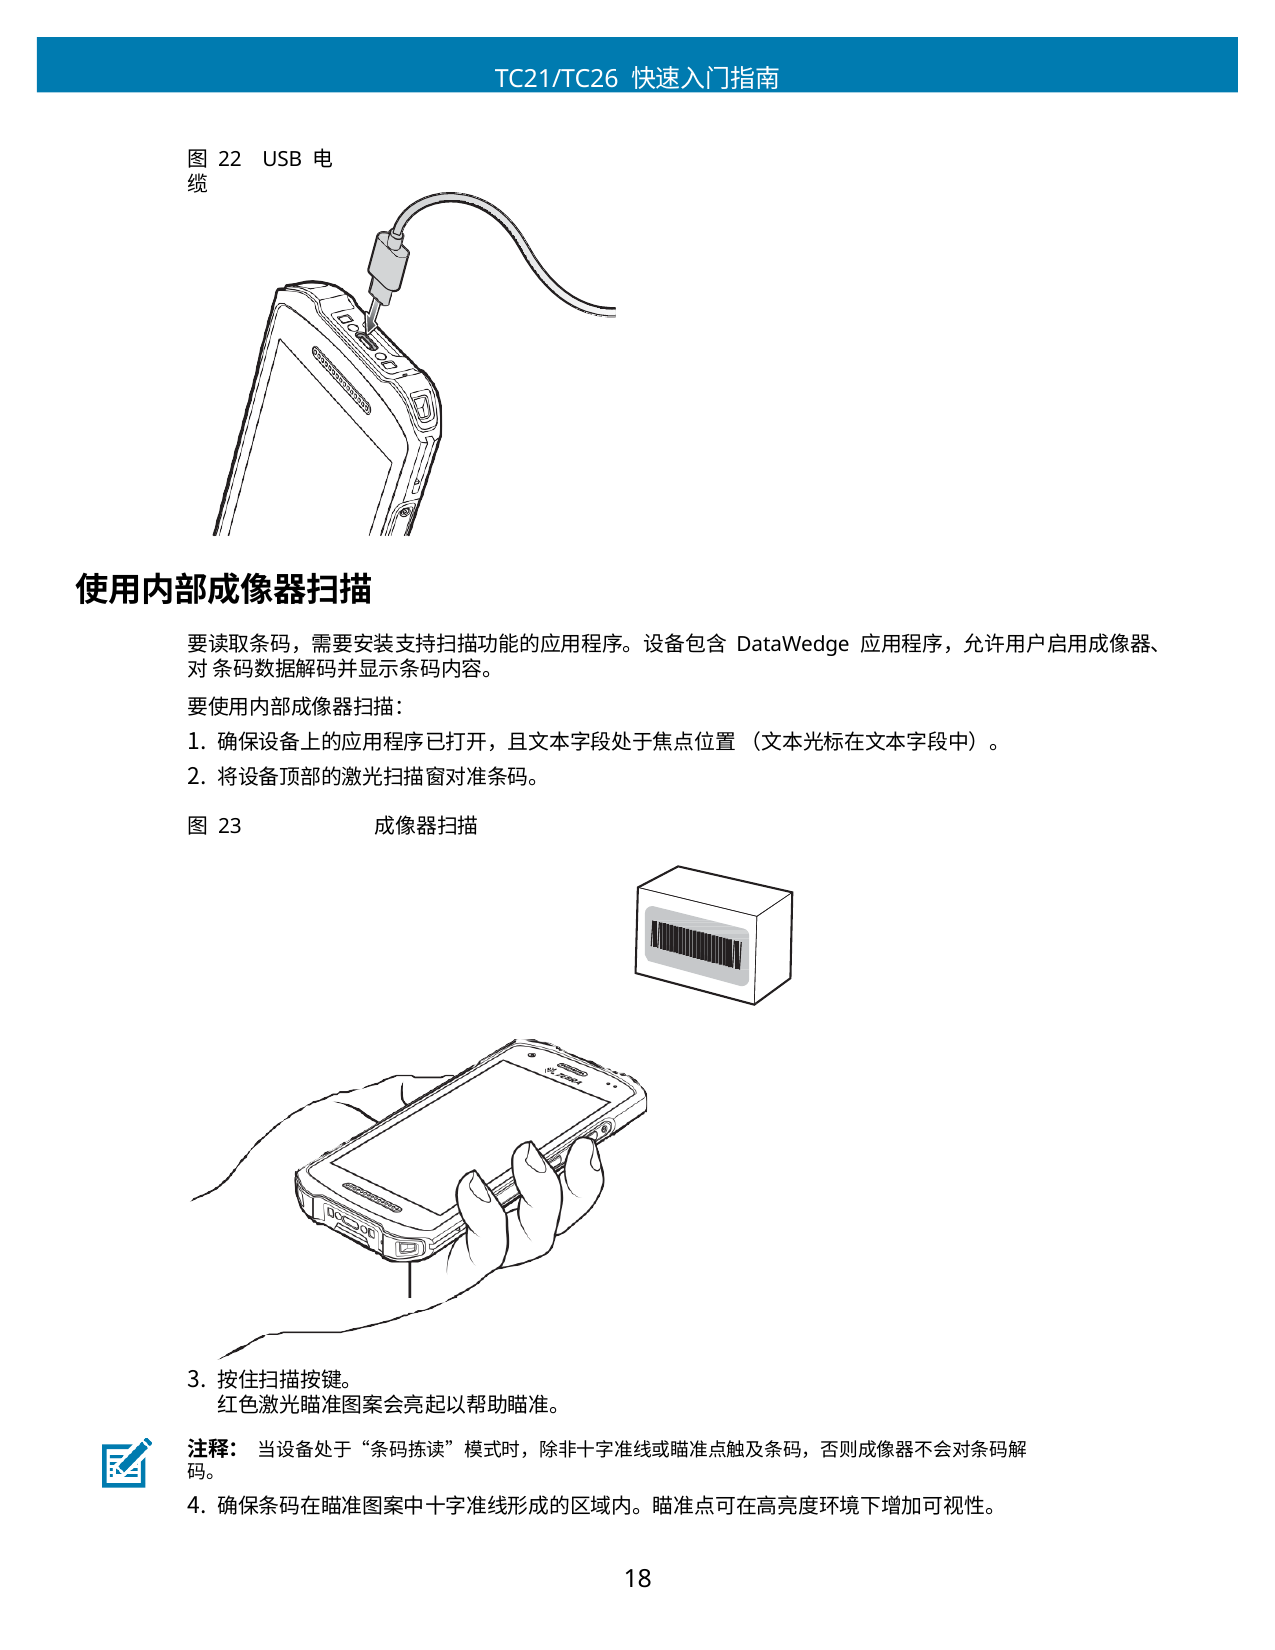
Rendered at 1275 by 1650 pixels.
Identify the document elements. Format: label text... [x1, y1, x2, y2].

text_box [109, 1455, 138, 1477]
text_box [637, 866, 793, 917]
text_box [700, 932, 705, 960]
text_box [685, 928, 690, 956]
text_box 使用内部成像器扫描 要读取条码，需要安装支持扫描功能的应用程序。设备包含 DataWedge 应用程序，允许用户启用成像器、对 条码数据解码并显示条码内容。 要使用内部成像器扫描： 确保设备上的应用程序已打开，且文本字段处于焦点位置 （文本光标在文本字段中）。 将设备顶部的激光扫描窗对准条码。 图 23 成像器扫描 [72, 566, 1187, 839]
text_box [393, 193, 616, 316]
text_box [662, 923, 667, 950]
text_box [711, 935, 716, 963]
text_box [368, 239, 393, 291]
text_box 按住扫描按键。 红色激光瞄准图案会亮起以帮助瞄准。 注释： 当设备处于“条码拣读”模式时，除非十字准线或瞄准点触及条码，否则成像器不会对条码解码。 确保条码在瞄准图案中十字准线形成的区域内。瞄准点可在高亮度环境下增加可视性。 [185, 1364, 1044, 1518]
text_box [696, 931, 701, 959]
text_box [366, 306, 379, 334]
slide_number 10 [617, 1558, 658, 1650]
text_box [707, 934, 712, 962]
text_box [102, 1444, 146, 1488]
text_box [692, 930, 697, 958]
text_box [738, 941, 742, 970]
text_box [393, 201, 616, 317]
text_box [718, 937, 723, 965]
text_box [644, 906, 750, 987]
text_box [678, 927, 683, 955]
text_box [669, 924, 674, 952]
text_box [377, 228, 393, 258]
text_box 图 22 USB 电缆 [185, 143, 353, 196]
text_box TC21/TC26 快速入门指南 [36, 37, 1238, 93]
text_box [116, 1438, 152, 1474]
text_box [457, 193, 616, 308]
text_box [366, 290, 372, 315]
text_box [728, 939, 732, 968]
text_box [369, 306, 382, 334]
text_box [650, 920, 654, 947]
text_box [212, 280, 443, 537]
text_box [189, 1039, 648, 1360]
text_box [369, 274, 393, 306]
text_box [725, 938, 729, 967]
text_box [393, 193, 442, 229]
